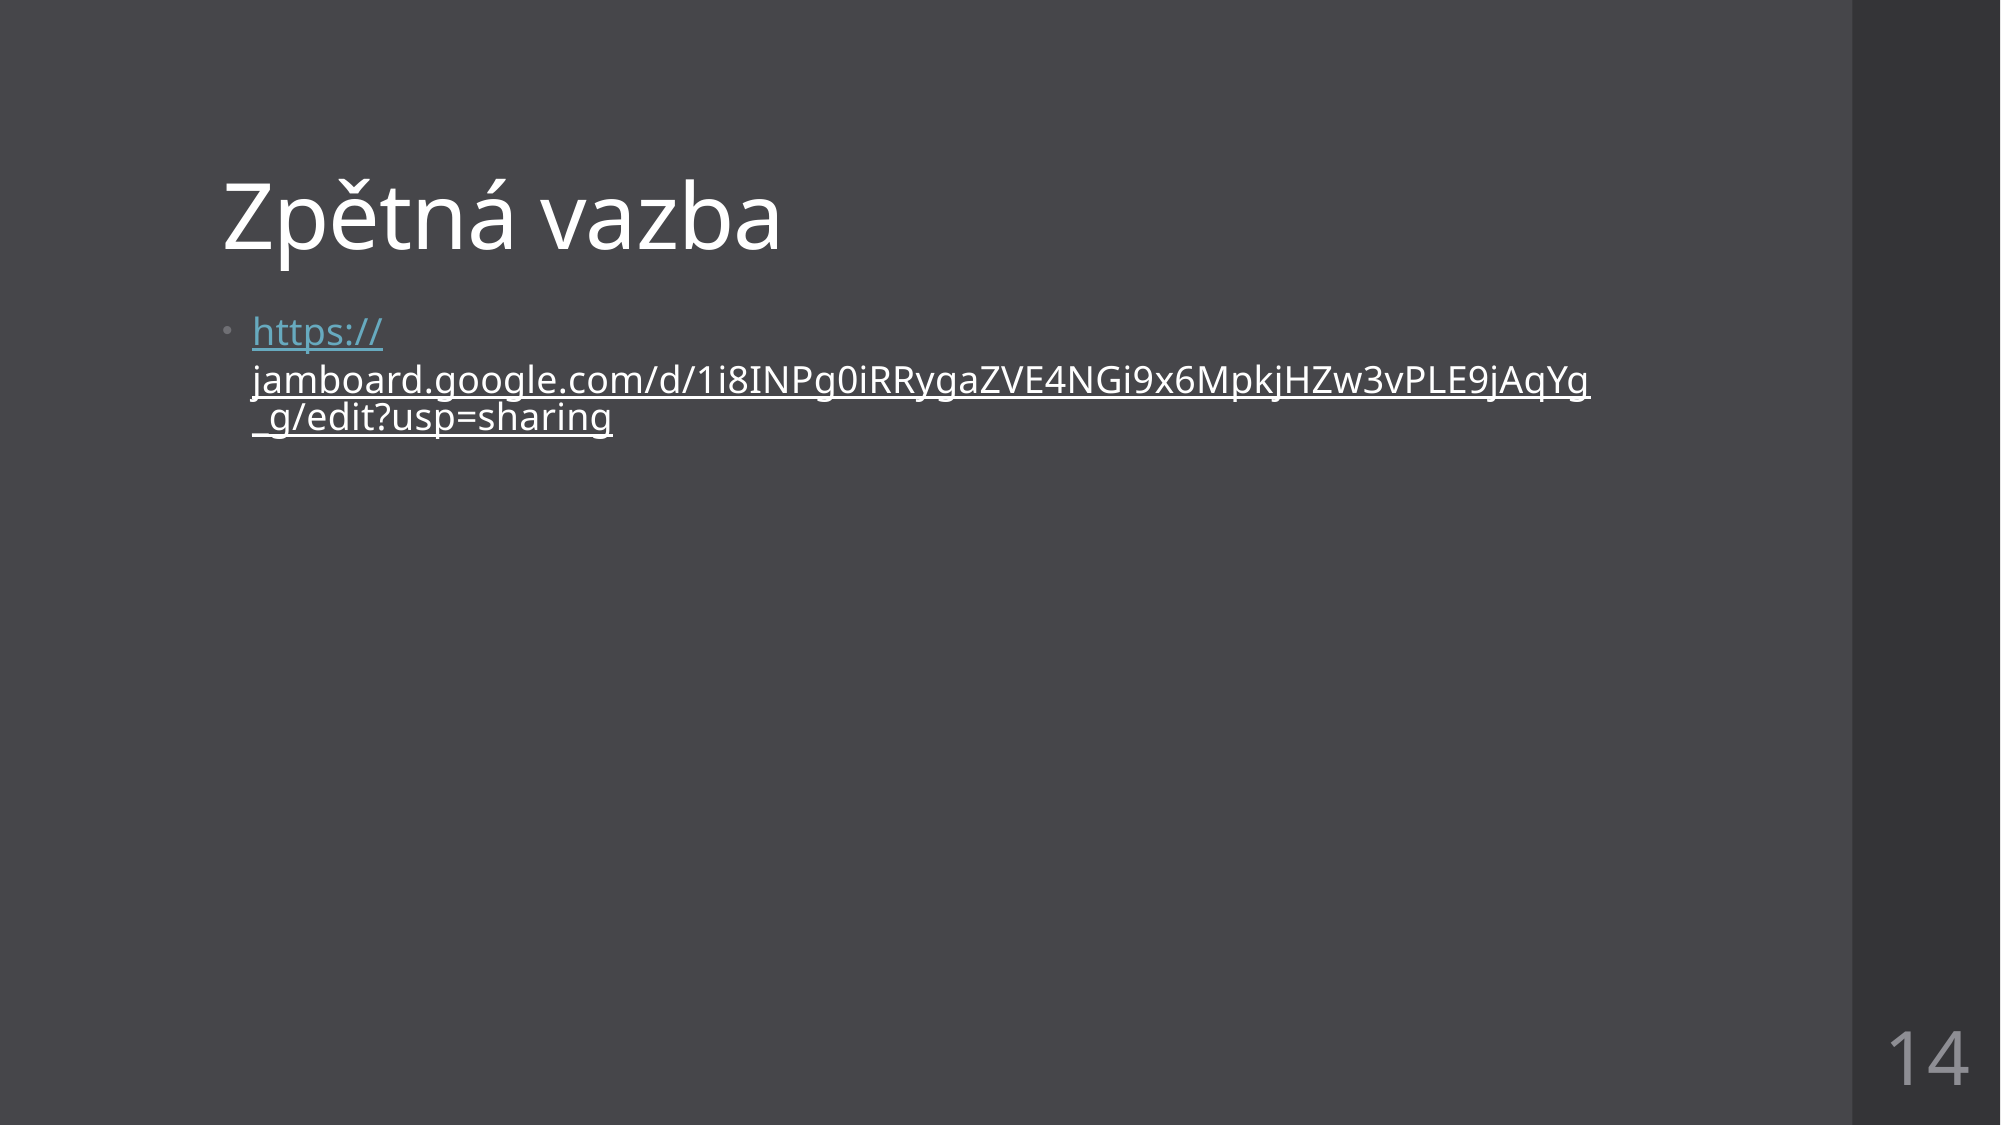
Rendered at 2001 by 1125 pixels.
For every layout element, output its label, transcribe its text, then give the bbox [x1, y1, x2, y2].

list https://jamboard.google.com/d/1i8INPg0iRRygaZVE4NGi9x6MpkjHZw3vPLE9jAqYg_g/edit?usp=sharing [206, 299, 1617, 1014]
title Zpětná vazba [206, 60, 1797, 278]
slide_number 14 [1852, 1012, 2000, 1110]
